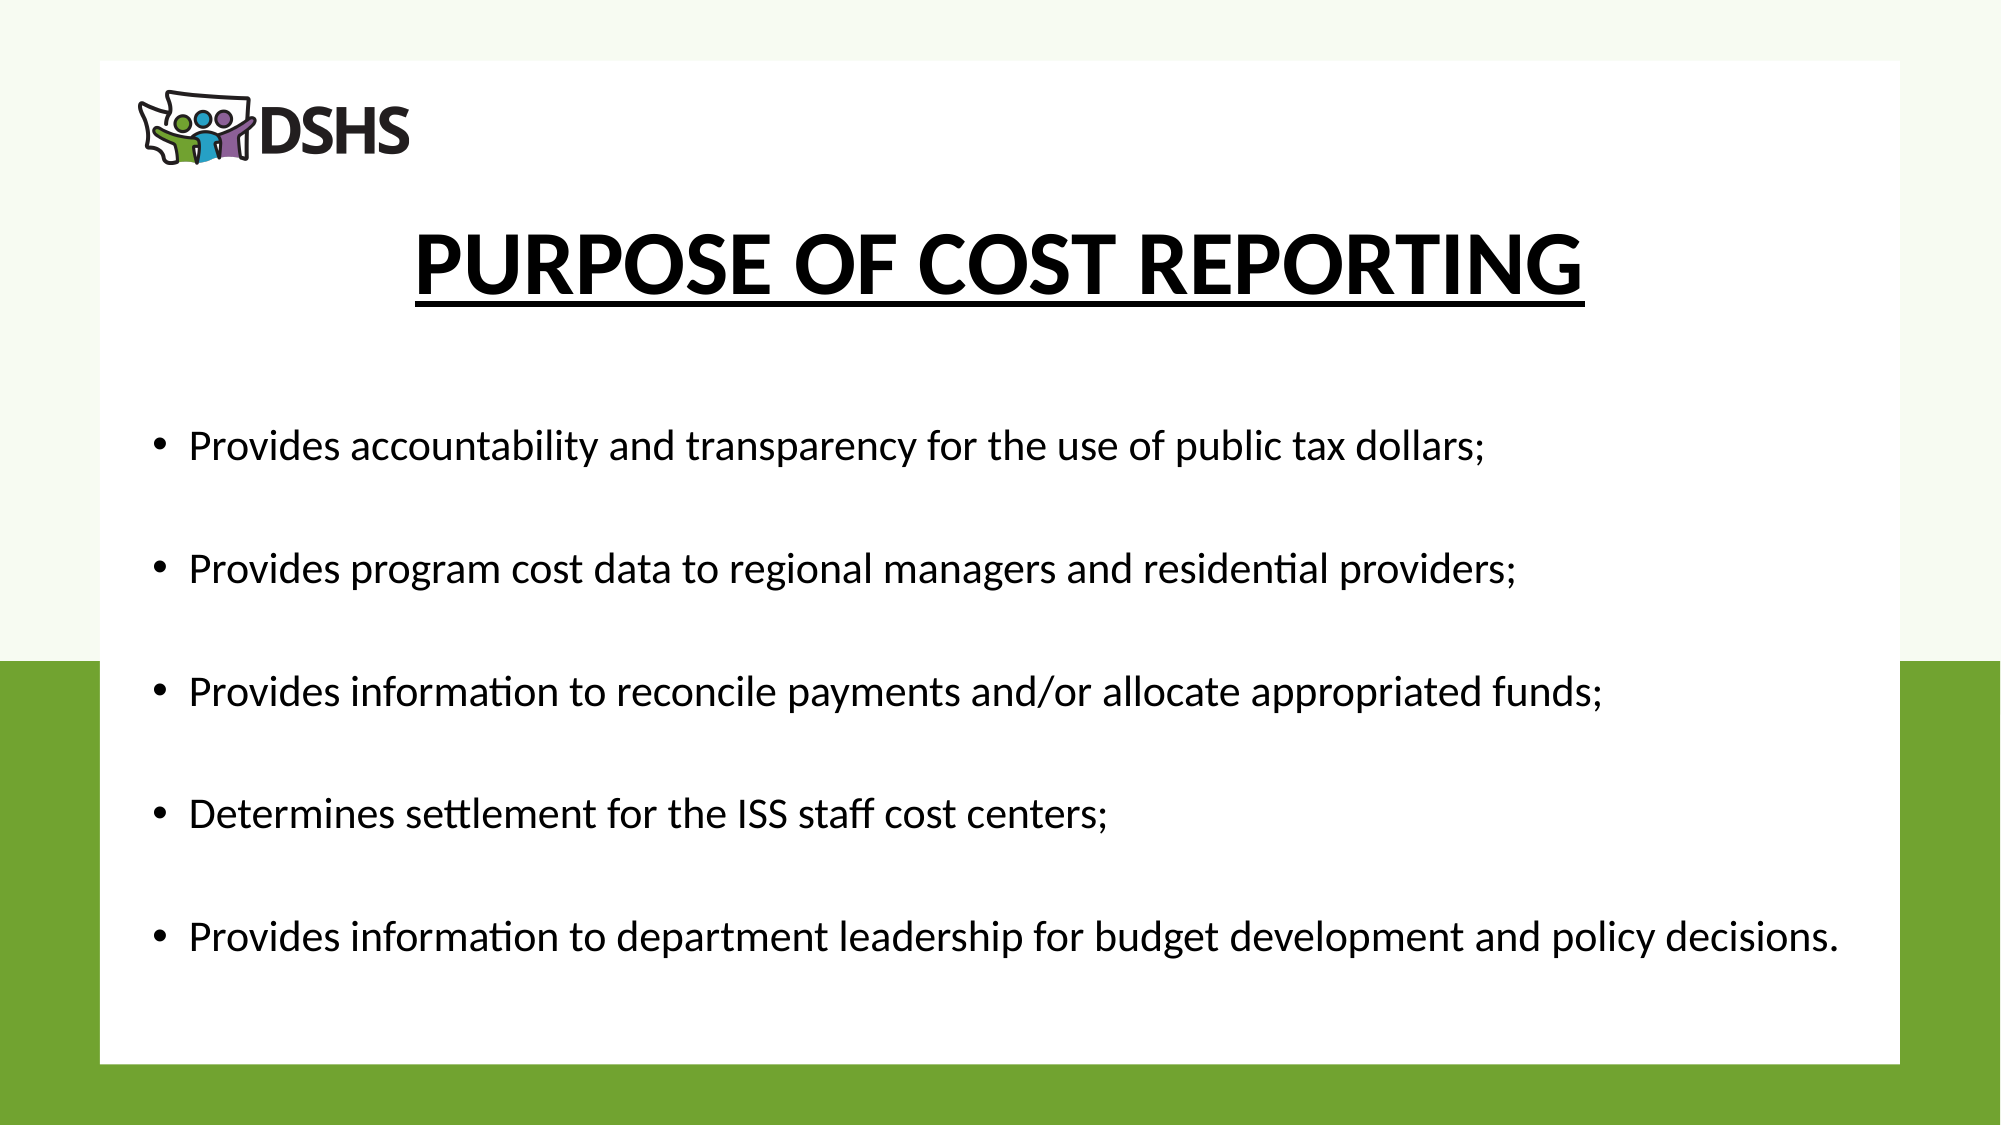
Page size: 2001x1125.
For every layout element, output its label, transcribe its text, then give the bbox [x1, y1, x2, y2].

list Provides accountability and transparency for the use of public tax dollars; Provides program cost data to regional managers and residential providers; Provides information to reconcile payments and/or allocate appropriated funds; Determines settlement for the ISS staff cost centers; Provides information to department leadership for budget development and policy decisions. [137, 353, 1863, 1014]
picture [137, 89, 410, 166]
title PURPOSE OF COST REPORTING [137, 177, 1863, 353]
